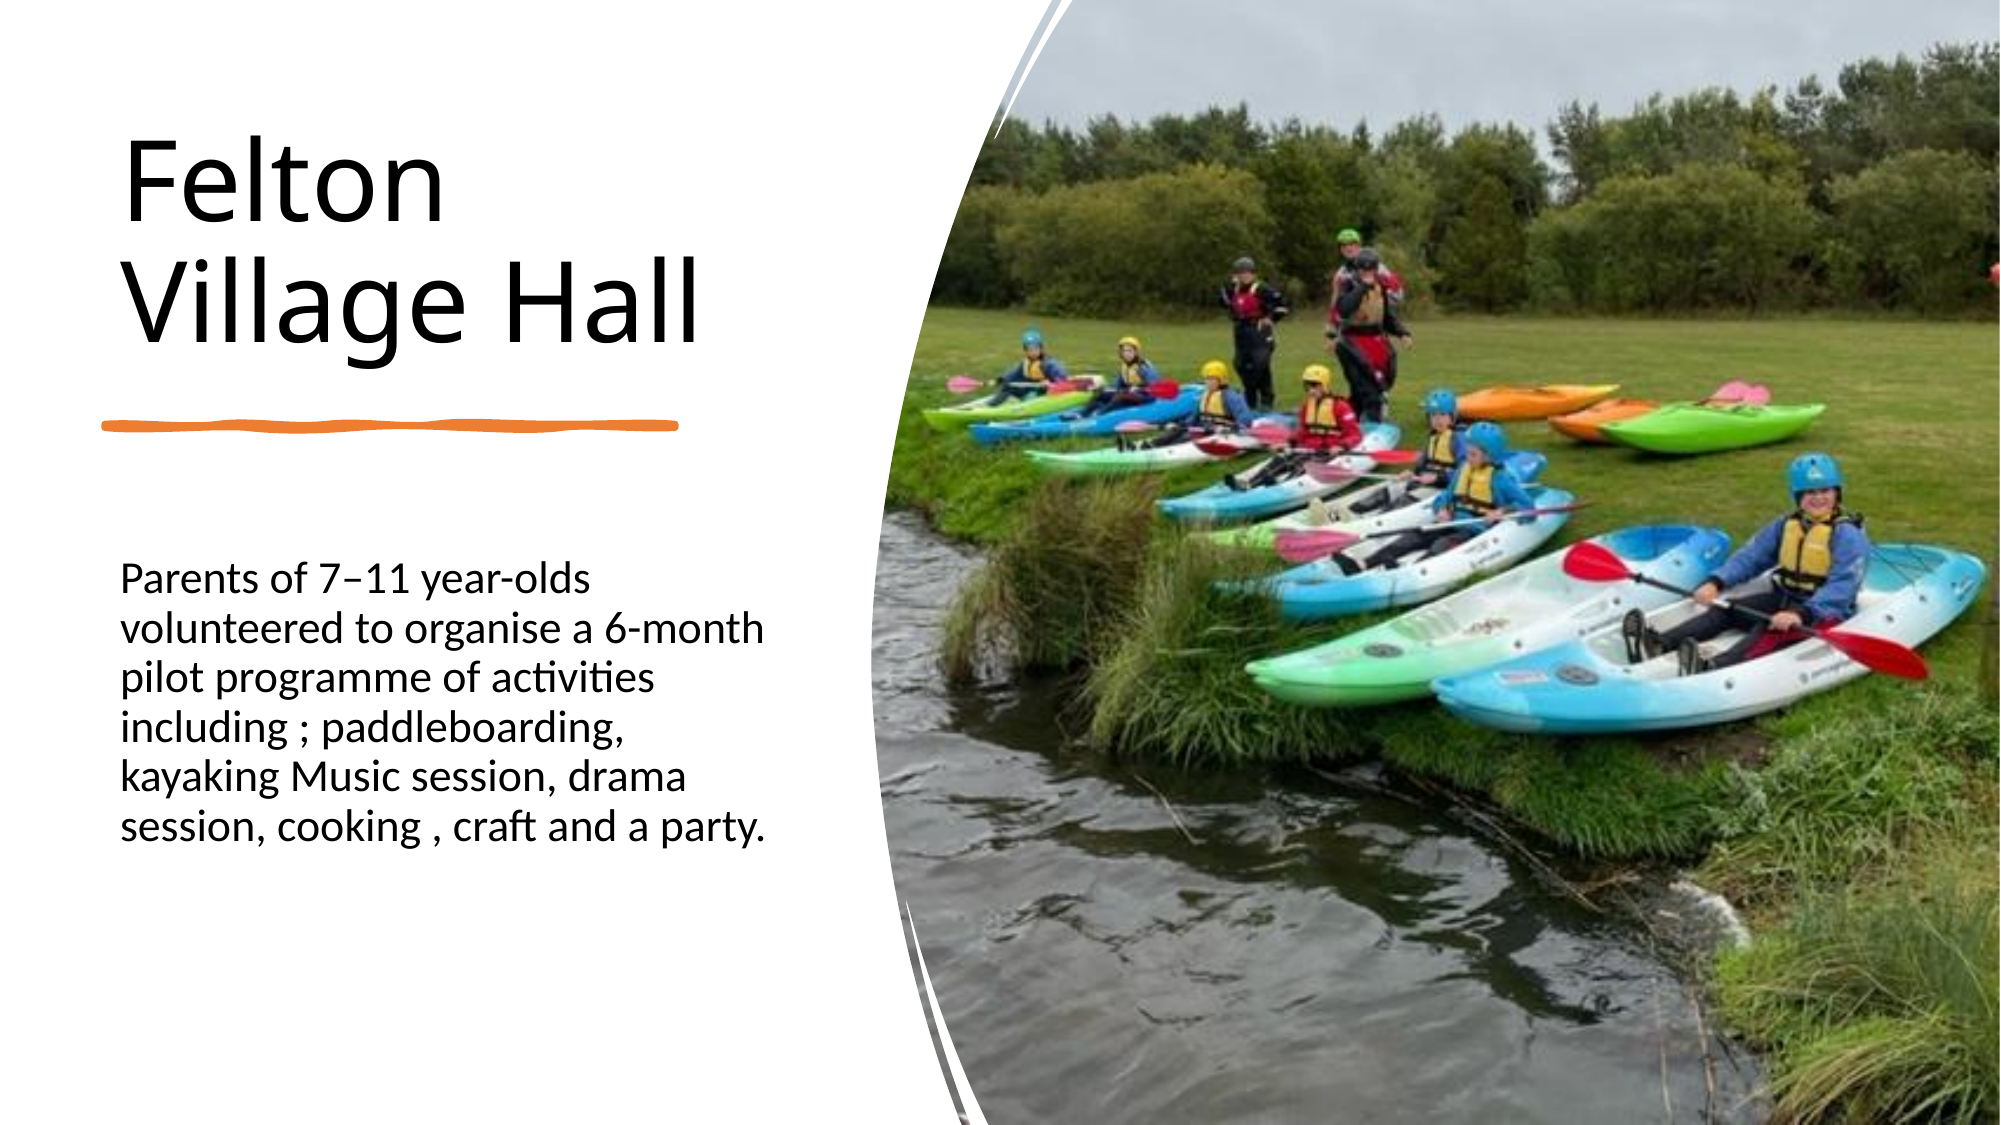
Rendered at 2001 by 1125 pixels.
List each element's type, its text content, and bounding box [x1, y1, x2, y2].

picture [871, 0, 2000, 1125]
list Parents of 7–11 year-olds volunteered to organise a 6-month pilot programme of activities including ; paddleboarding, kayaking Music session, drama session, cooking , craft and a party. [105, 471, 802, 1016]
title Felton Village Hall [105, 53, 822, 375]
text_box [103, 421, 676, 431]
text_box [0, 0, 871, 1125]
